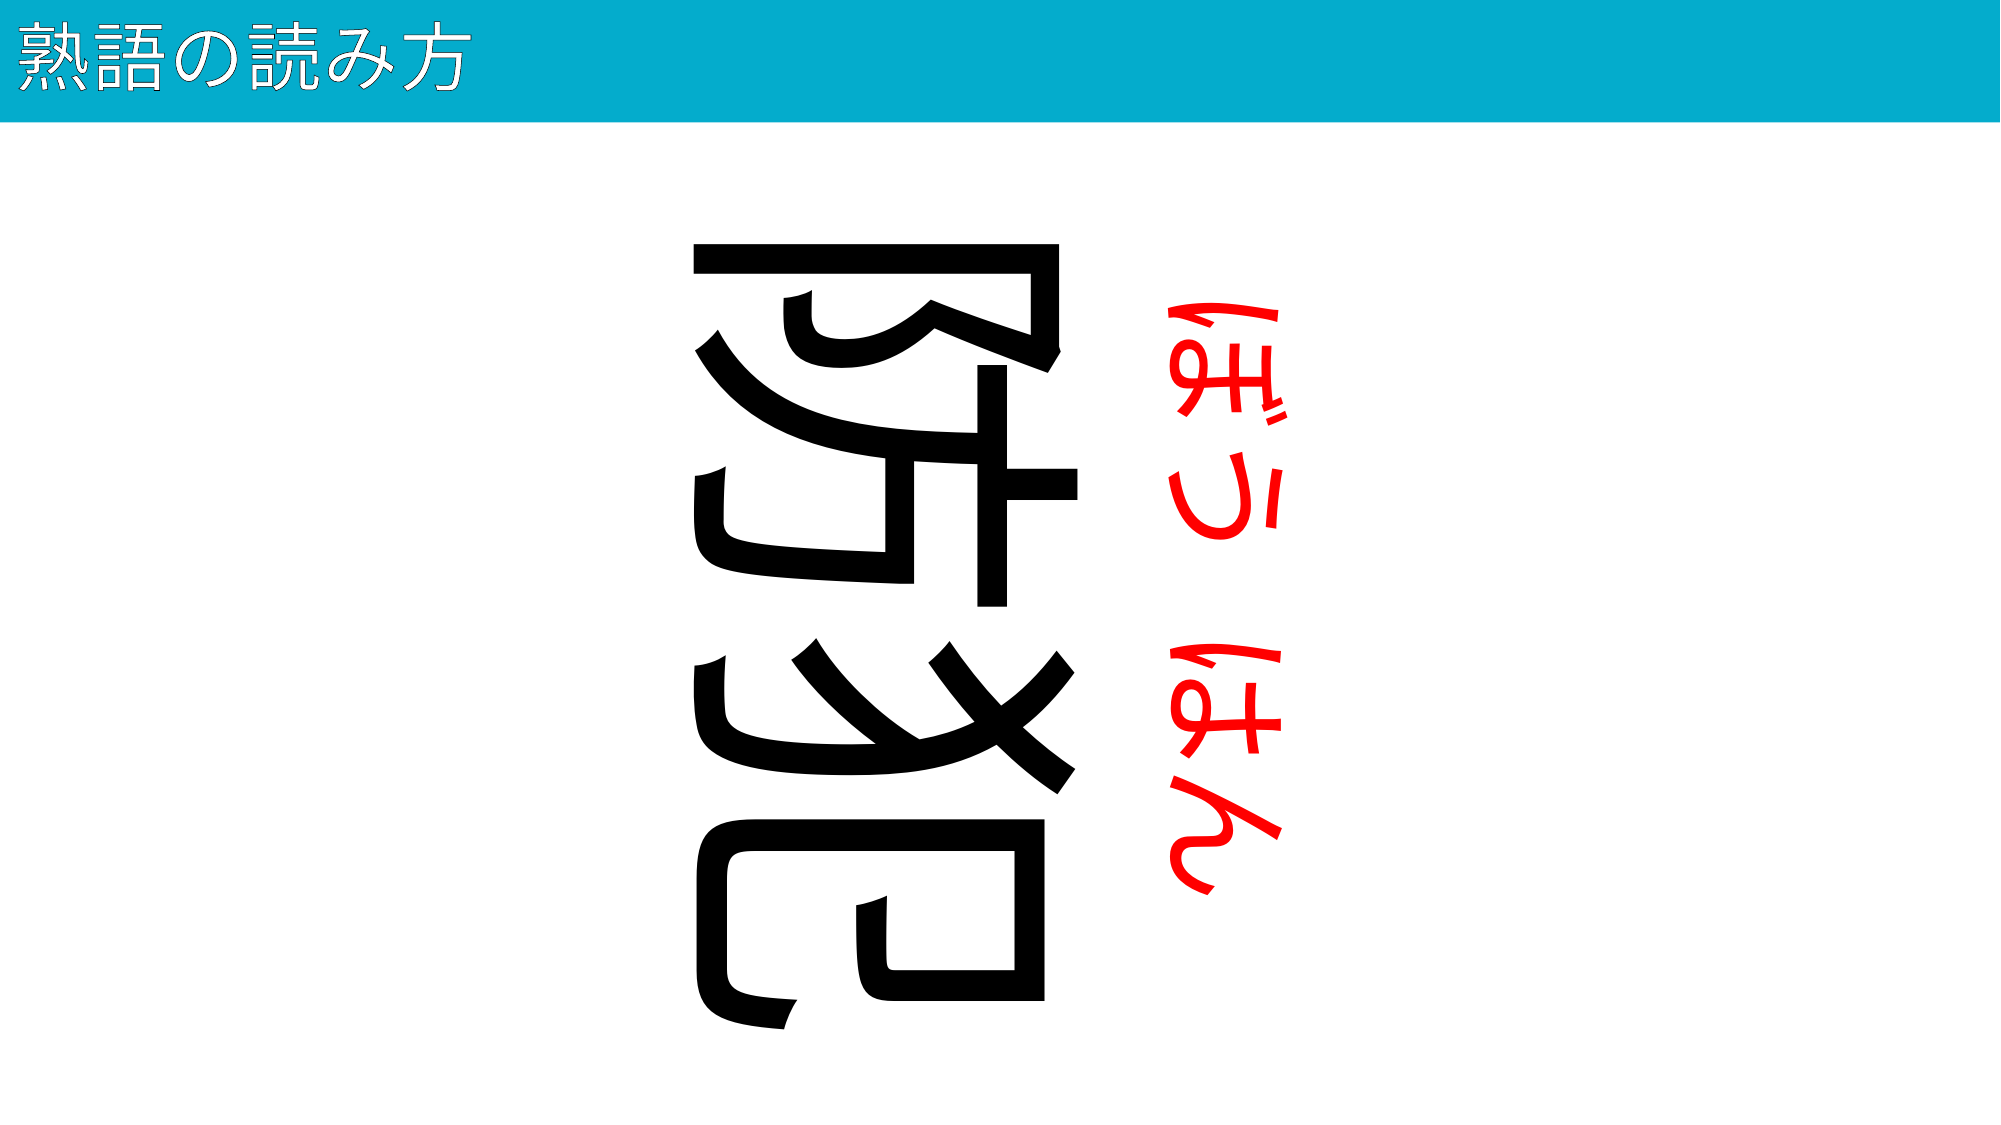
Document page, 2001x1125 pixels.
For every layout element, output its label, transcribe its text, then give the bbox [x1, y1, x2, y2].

title 熟語の読み方 [0, 0, 1712, 123]
text_box 防犯 [616, 195, 1152, 1125]
slide_number 80 [1712, 0, 2000, 123]
text_box ぼう はん [1152, 276, 1320, 987]
